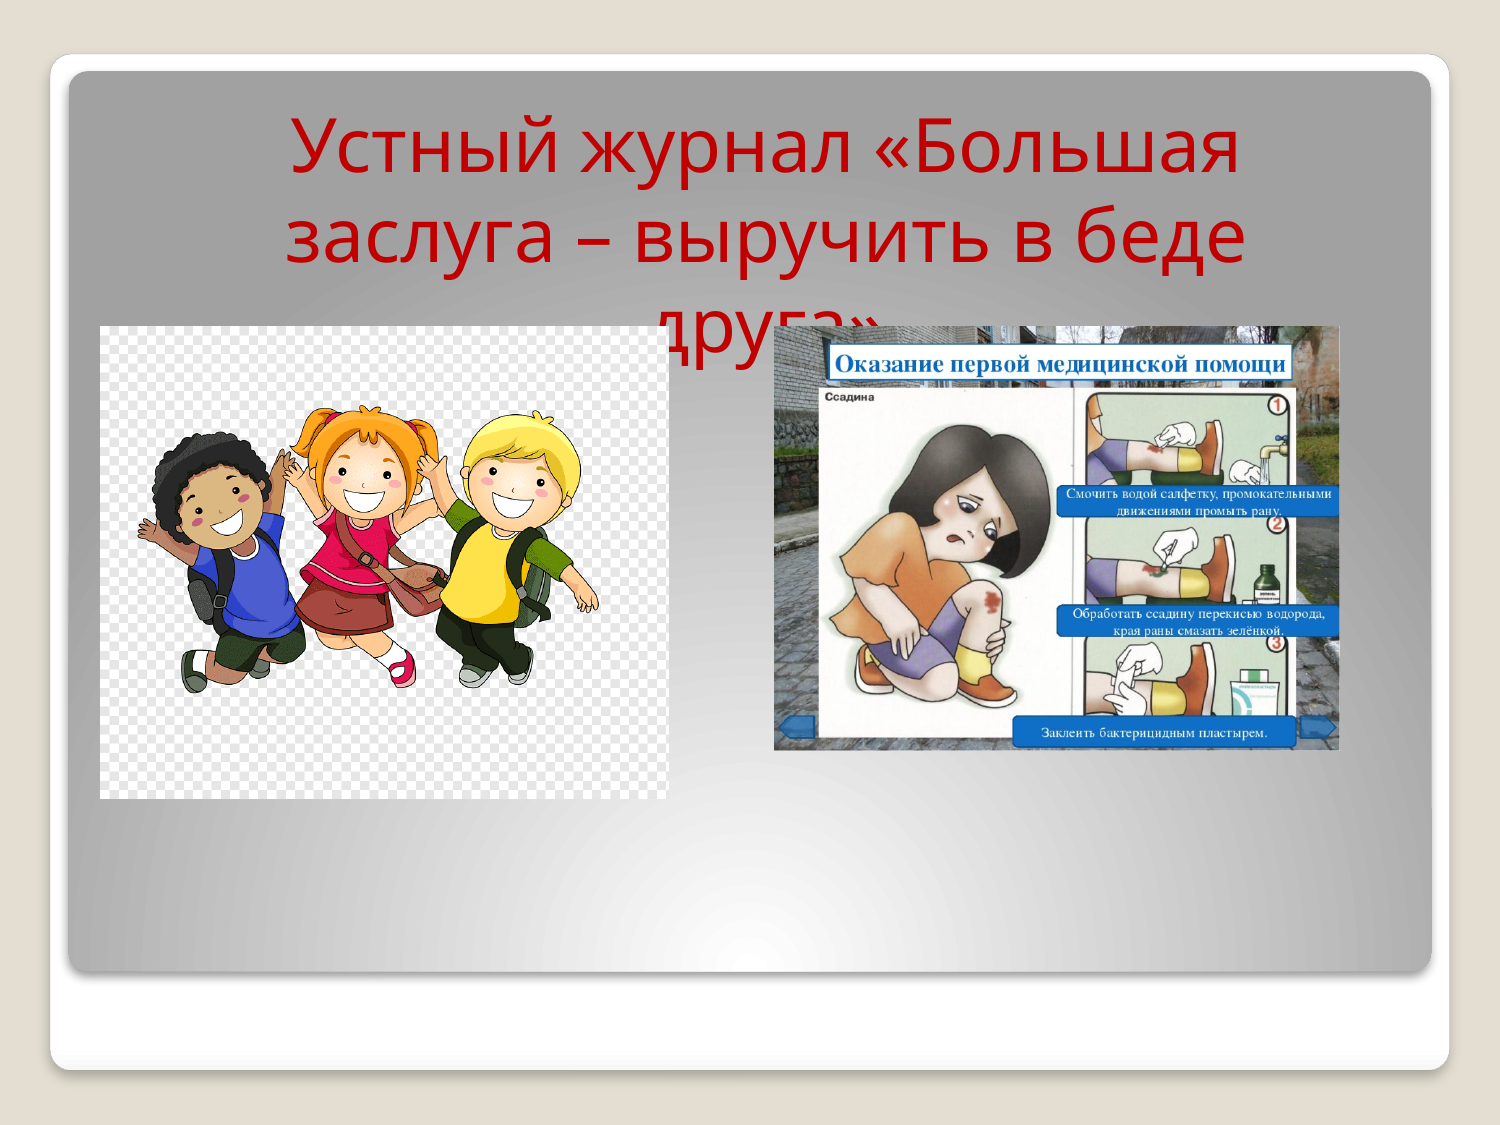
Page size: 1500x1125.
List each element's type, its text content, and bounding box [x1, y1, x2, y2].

picture [773, 325, 1340, 751]
picture [100, 326, 669, 799]
text_box Устный журнал «Большая заслуга – выручить в беде друга» [193, 89, 1340, 375]
